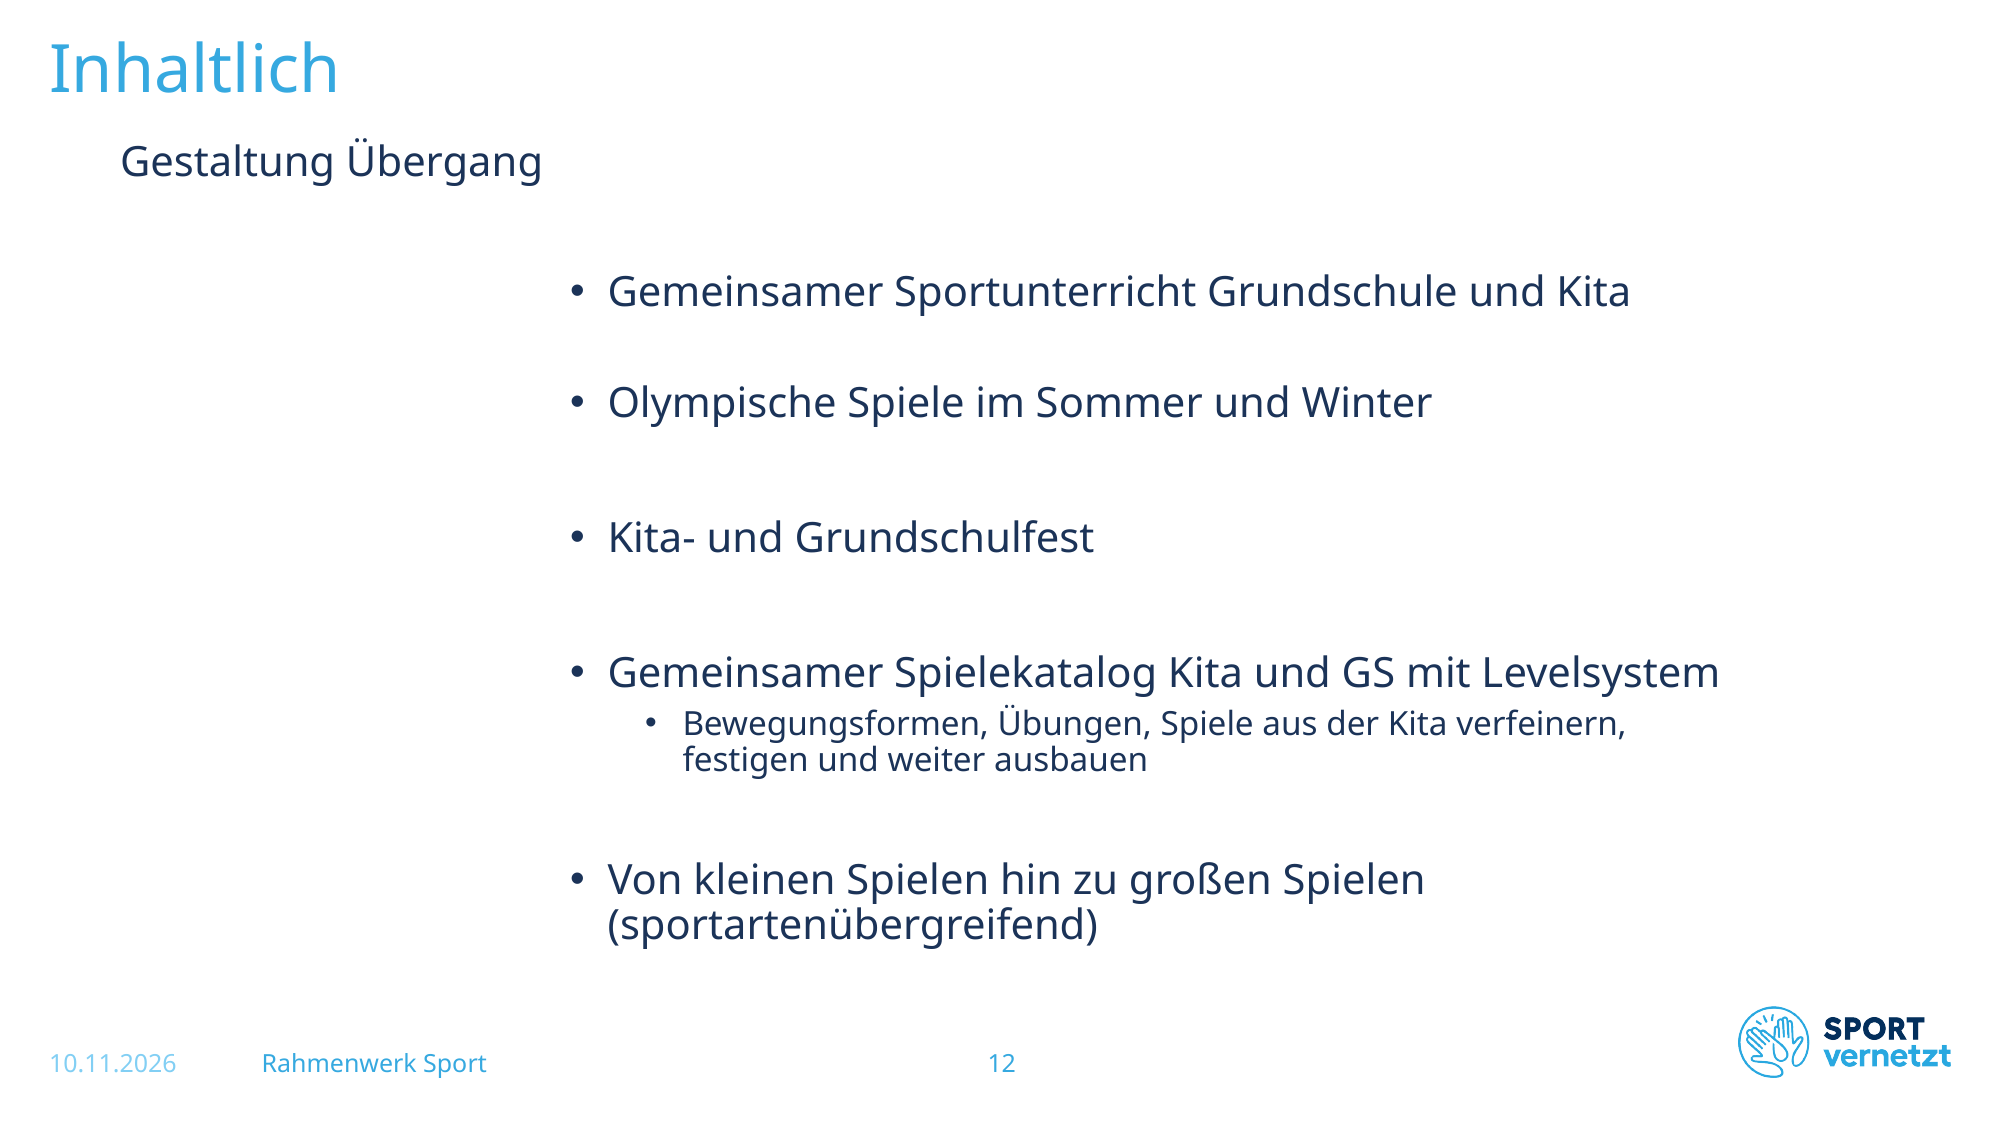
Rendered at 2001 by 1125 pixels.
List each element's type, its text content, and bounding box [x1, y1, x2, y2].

footer Rahmenwerk Sport [261, 1045, 959, 1082]
list Gestaltung Übergang Gemeinsamer Sportunterricht Grundschule und Kita Olympische Spiele im Sommer und Winter Kita- und Grundschulfest Gemeinsamer Spielekatalog Kita und GS mit Levelsystem Bewegungsformen, Übungen, Spiele aus der Kita verfeinern, festigen und weiter ausbauen Von kleinen Spielen hin zu großen Spielen (sportartenübergreifend) [120, 135, 1760, 942]
slide_number 12 [971, 1045, 1032, 1082]
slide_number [49, 1045, 248, 1082]
title Inhaltlich [49, 34, 1954, 135]
picture [1738, 1006, 1951, 1078]
